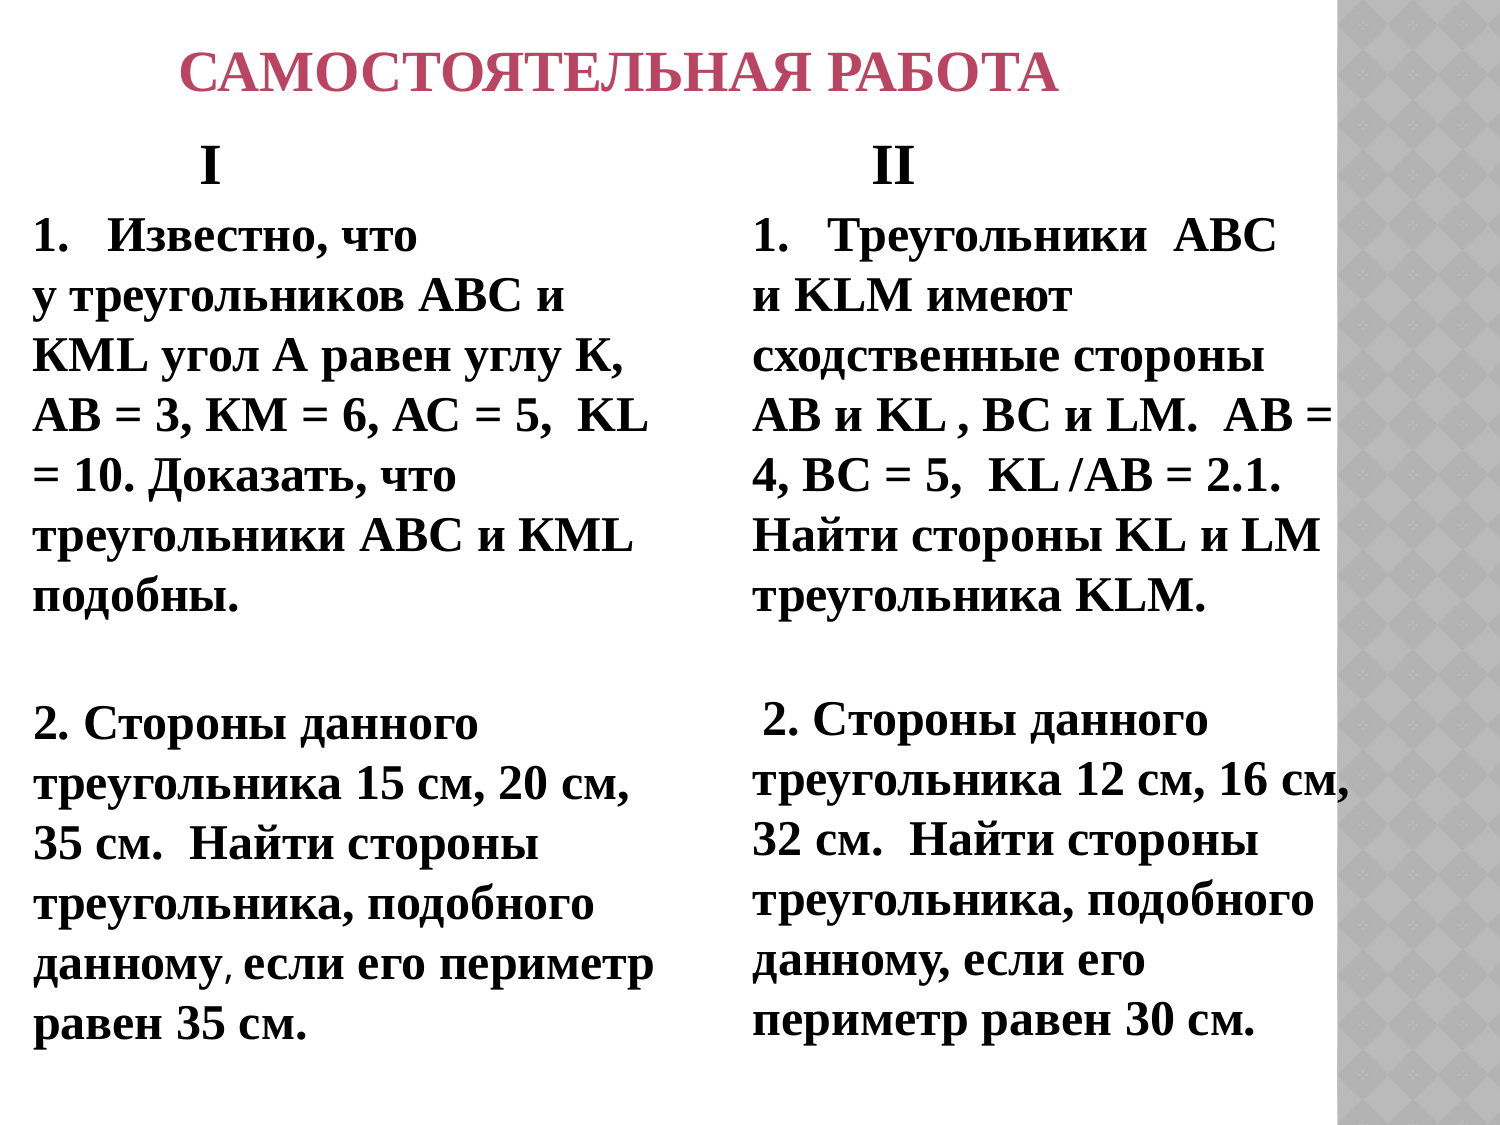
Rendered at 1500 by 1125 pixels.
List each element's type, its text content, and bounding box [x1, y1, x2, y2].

text_box 2. Стороны данного треугольника 12 см, 16 см, 32 см. Найти стороны треугольника, подобного данному, если его периметр равен 30 см. [738, 677, 1376, 1113]
text_box II [856, 118, 1093, 204]
text_box I [135, 118, 361, 204]
text_box Известно, что у треугольников АВС и КML угол А равен углу К, АВ = 3, КМ = 6, АС = 5, KL = 10. Доказать, что треугольники АВС и КML подобны. [17, 194, 703, 689]
text_box САМОСТОЯТЕЛЬНАЯ РАБОТА [76, 25, 1223, 110]
text_box Треугольники АВС и KLM имеют сходственные стороны АВ и KL , ВС и LM. АВ = 4, ВС = 5, KL /АВ = 2.1. Найти стороны KL и LM треугольника KLM. [738, 194, 1353, 629]
text_box [17, 42, 1353, 193]
text_box 2. Стороны данного треугольника 15 см, 20 см, 35 см. Найти стороны треугольника, подобного данному, если его периметр равен 35 см. [18, 682, 680, 1125]
